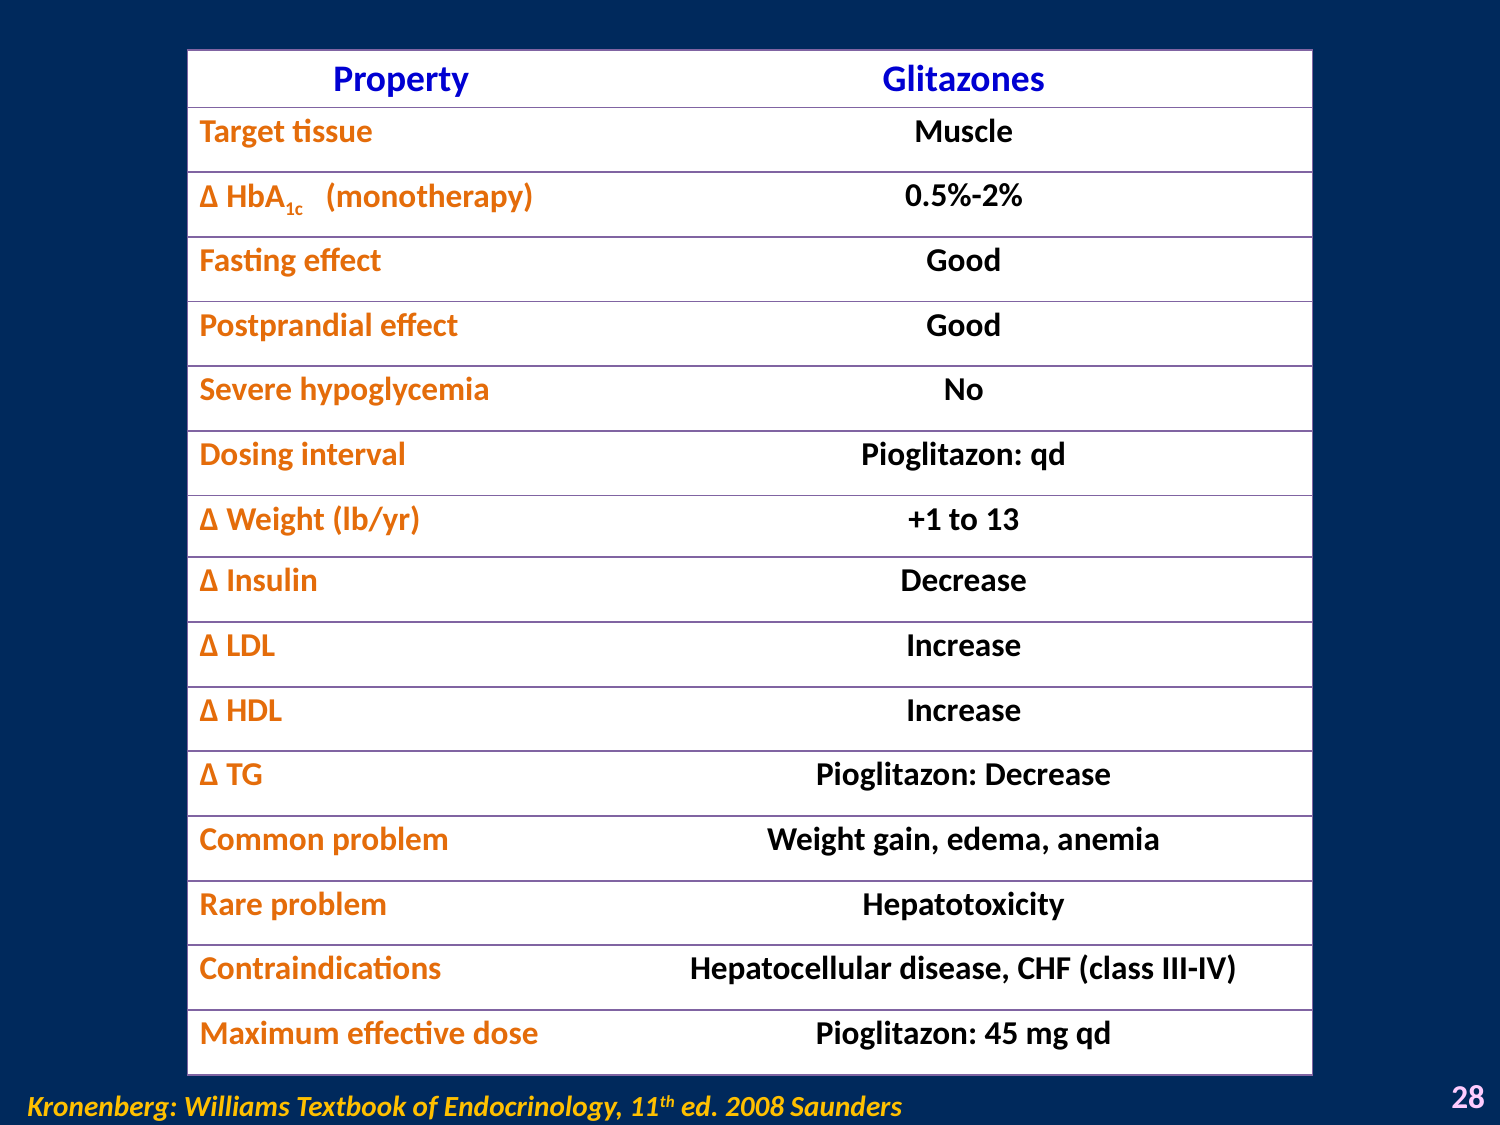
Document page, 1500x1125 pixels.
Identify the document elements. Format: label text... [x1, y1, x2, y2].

table_cell Δ HDL [188, 688, 615, 750]
slide_number 28 [1149, 1065, 1500, 1125]
table_cell Good [615, 302, 1312, 365]
table_cell Pioglitazon: 45 mg qd [615, 1011, 1312, 1074]
table_cell Increase [615, 623, 1312, 686]
table_cell Maximum effective dose [188, 1011, 615, 1074]
table_cell Δ Weight (lb/yr) [188, 496, 615, 556]
table_cell Common problem [188, 817, 615, 880]
table_cell Δ TG [188, 752, 615, 815]
table_cell Target tissue [188, 108, 615, 171]
table_cell Contraindications [188, 946, 615, 1009]
table_cell 0.5%-2% [615, 173, 1312, 236]
table_cell Decrease [615, 558, 1312, 621]
table_cell Hepatotoxicity [615, 882, 1312, 944]
table_cell Good [615, 238, 1312, 301]
table_cell Δ HbA1c (monotherapy) [188, 173, 615, 236]
table_cell No [615, 367, 1312, 430]
table_cell Dosing interval [188, 432, 615, 495]
table_header Glitazones [615, 51, 1312, 107]
table_cell Hepatocellular disease, CHF (class III-IV) [615, 946, 1312, 1009]
table_cell Weight gain, edema, anemia [615, 817, 1312, 880]
table_cell +1 to 13 [615, 496, 1312, 556]
table_cell Muscle [615, 108, 1312, 171]
table_cell Pioglitazon: qd [615, 432, 1312, 495]
table_cell Severe hypoglycemia [188, 367, 615, 430]
table_cell Fasting effect [188, 238, 615, 301]
table_header Property [188, 51, 615, 107]
table_cell Δ LDL [188, 623, 615, 686]
table_cell Increase [615, 688, 1312, 750]
table_cell Rare problem [188, 882, 615, 944]
text_box Kronenberg: Williams Textbook of Endocrinology, 11th ed. 2008 Saunders [12, 1080, 963, 1125]
table_cell Postprandial effect [188, 302, 615, 365]
table_cell Pioglitazon: Decrease [615, 752, 1312, 815]
table_cell Δ Insulin [188, 558, 615, 621]
